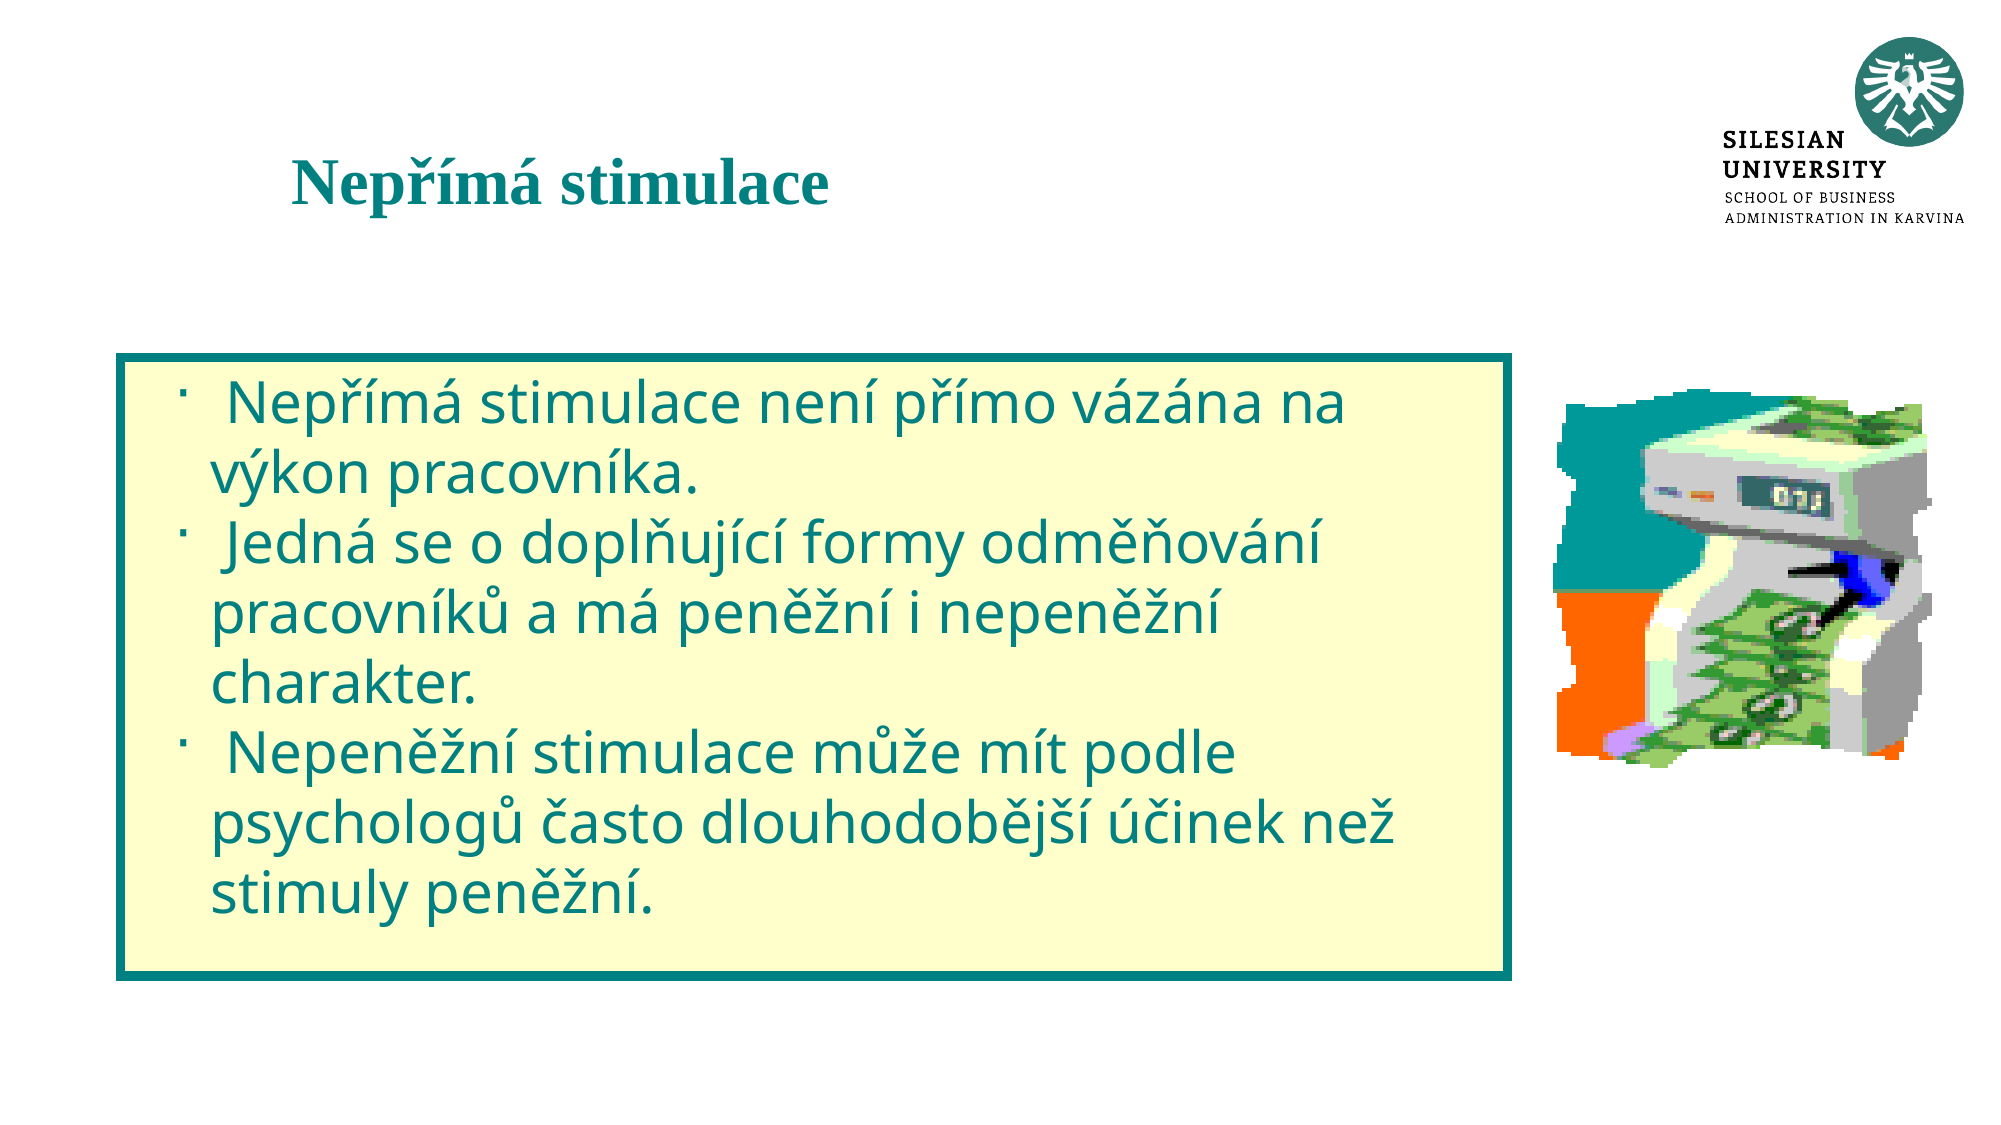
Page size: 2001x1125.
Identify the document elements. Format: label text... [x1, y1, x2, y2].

picture [1553, 389, 1932, 769]
text_box Nepřímá stimulace není přímo vázána na výkon pracovníka. Jedná se o doplňující formy odměňování pracovníků a má peněžní i nepeněžní charakter. Nepeněžní stimulace může mít podle psychologů často dlouhodobější účinek než stimuly peněžní. [120, 357, 1508, 977]
text_box Nepřímá stimulace [276, 130, 1423, 225]
picture [1723, 37, 1964, 223]
